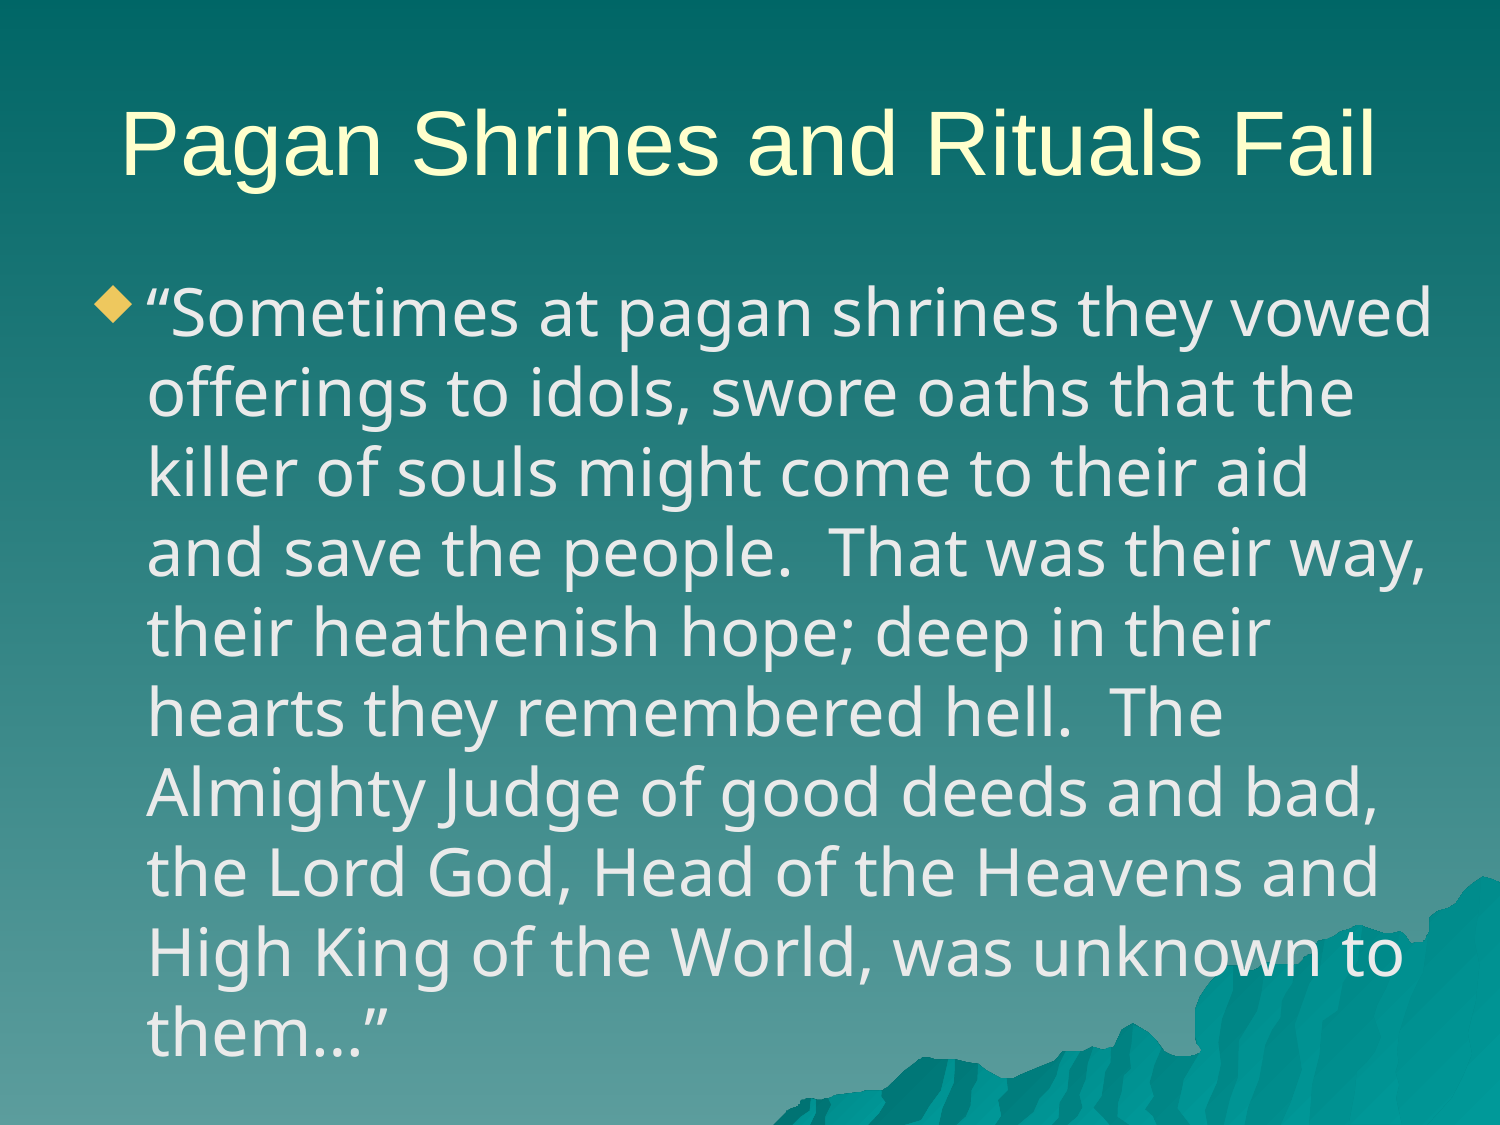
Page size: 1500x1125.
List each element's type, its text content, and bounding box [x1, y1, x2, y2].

list “Sometimes at pagan shrines they vowed offerings to idols, swore oaths that the killer of souls might come to their aid and save the people. That was their way, their heathenish hope; deep in their hearts they remembered hell. The Almighty Judge of good deeds and bad, the Lord God, Head of the Heavens and High King of the World, was unknown to them…” [74, 262, 1463, 1125]
title Pagan Shrines and Rituals Fail [74, 45, 1426, 233]
